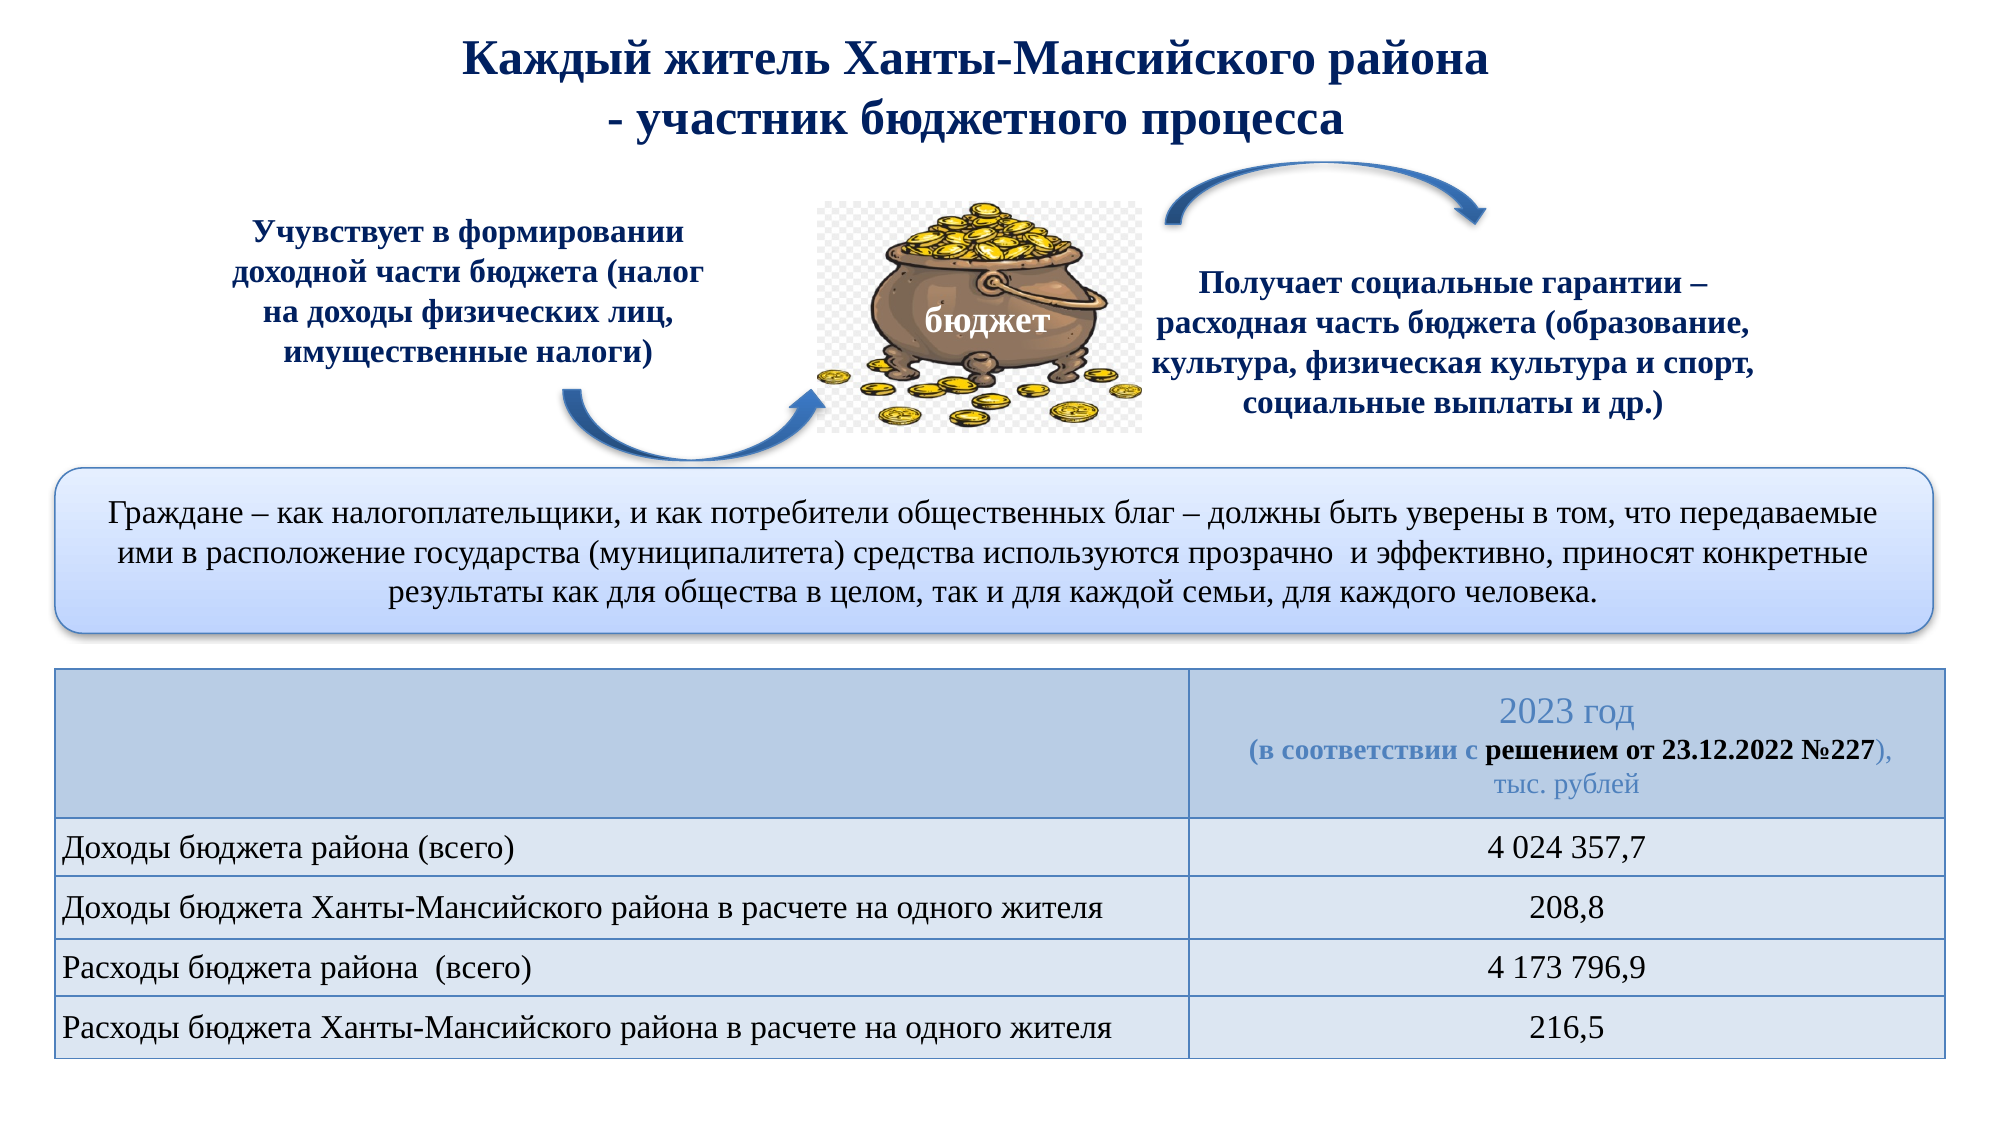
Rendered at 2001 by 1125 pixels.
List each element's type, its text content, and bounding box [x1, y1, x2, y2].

text_box [562, 388, 811, 462]
table_cell 208,8 [1190, 877, 1944, 938]
text_box Учувствует в формировании доходной части бюджета (налог на доходы физических лиц, имущественные налоги) [196, 201, 741, 377]
text_box [54, 467, 1934, 635]
table_header 2023 год (в соответствии с решением от 23.12.2022 №227), тыс. рублей [1190, 670, 1944, 817]
table_header Значения показателя по годам [1167, 171, 1246, 223]
text_box Граждане – как налогоплательщики, и как потребители общественных благ – должны быть уверены в том, что передаваемые ими в расположение государства (муниципалитета) средства используются прозрачно и эффективно, приносят конкретные результаты как для общества в целом, так и для каждой семьи, для каждого человека. [66, 482, 1922, 617]
text_box [1164, 161, 1487, 225]
table_cell Доходы бюджета района (всего) [56, 819, 1188, 875]
table_cell Расходы бюджета района (всего) [56, 940, 1188, 995]
table_cell 216,5 [1190, 997, 1944, 1058]
title Каждый житель Ханты-Мансийского района - участник бюджетного процесса [55, 19, 1910, 149]
table_header Базовый показатель на начало реализации муниципальной программы [564, 391, 654, 457]
picture [816, 201, 1142, 434]
table_cell 4 173 796,9 [1190, 940, 1944, 995]
table_cell Расходы бюджета Ханты-Мансийского района в расчете на одного жителя [56, 997, 1188, 1058]
text_box Получает социальные гарантии – расходная часть бюджета (образование, культура, физическая культура и спорт, социальные выплаты и др.) [1146, 252, 1789, 428]
table_header [56, 670, 1188, 817]
table_cell 4 024 357,7 [1190, 819, 1944, 875]
table_cell Доходы бюджета Ханты-Мансийского района в расчете на одного жителя [56, 877, 1188, 938]
